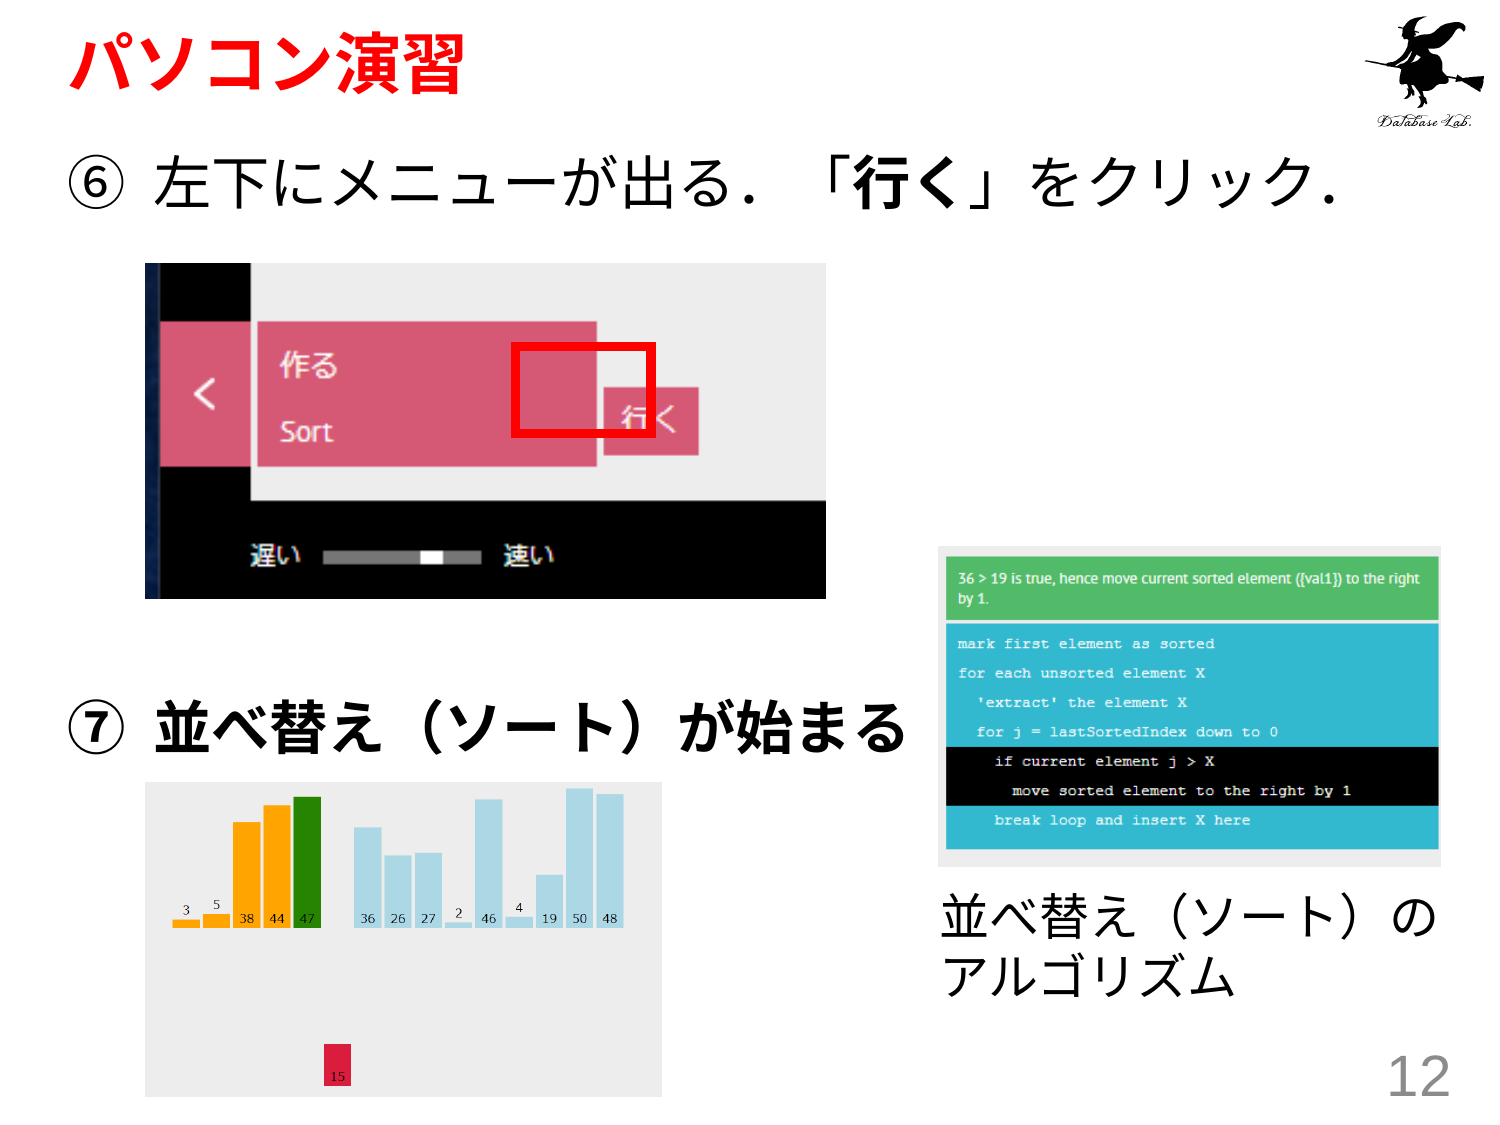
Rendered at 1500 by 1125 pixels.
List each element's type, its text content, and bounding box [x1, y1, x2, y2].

picture [145, 782, 662, 1097]
picture [145, 263, 826, 599]
picture [937, 546, 1441, 867]
title パソコン演習 [52, 28, 1441, 106]
list ⑥ 左下にメニューが出る．「行く」をクリック． ⑦ 並べ替え（ソート）が始まる [52, 138, 1441, 1014]
picture [1362, 14, 1486, 130]
text_box 並べ替え（ソート）の アルゴリズム [924, 878, 1455, 1013]
slide_number 12 [1129, 1042, 1467, 1103]
